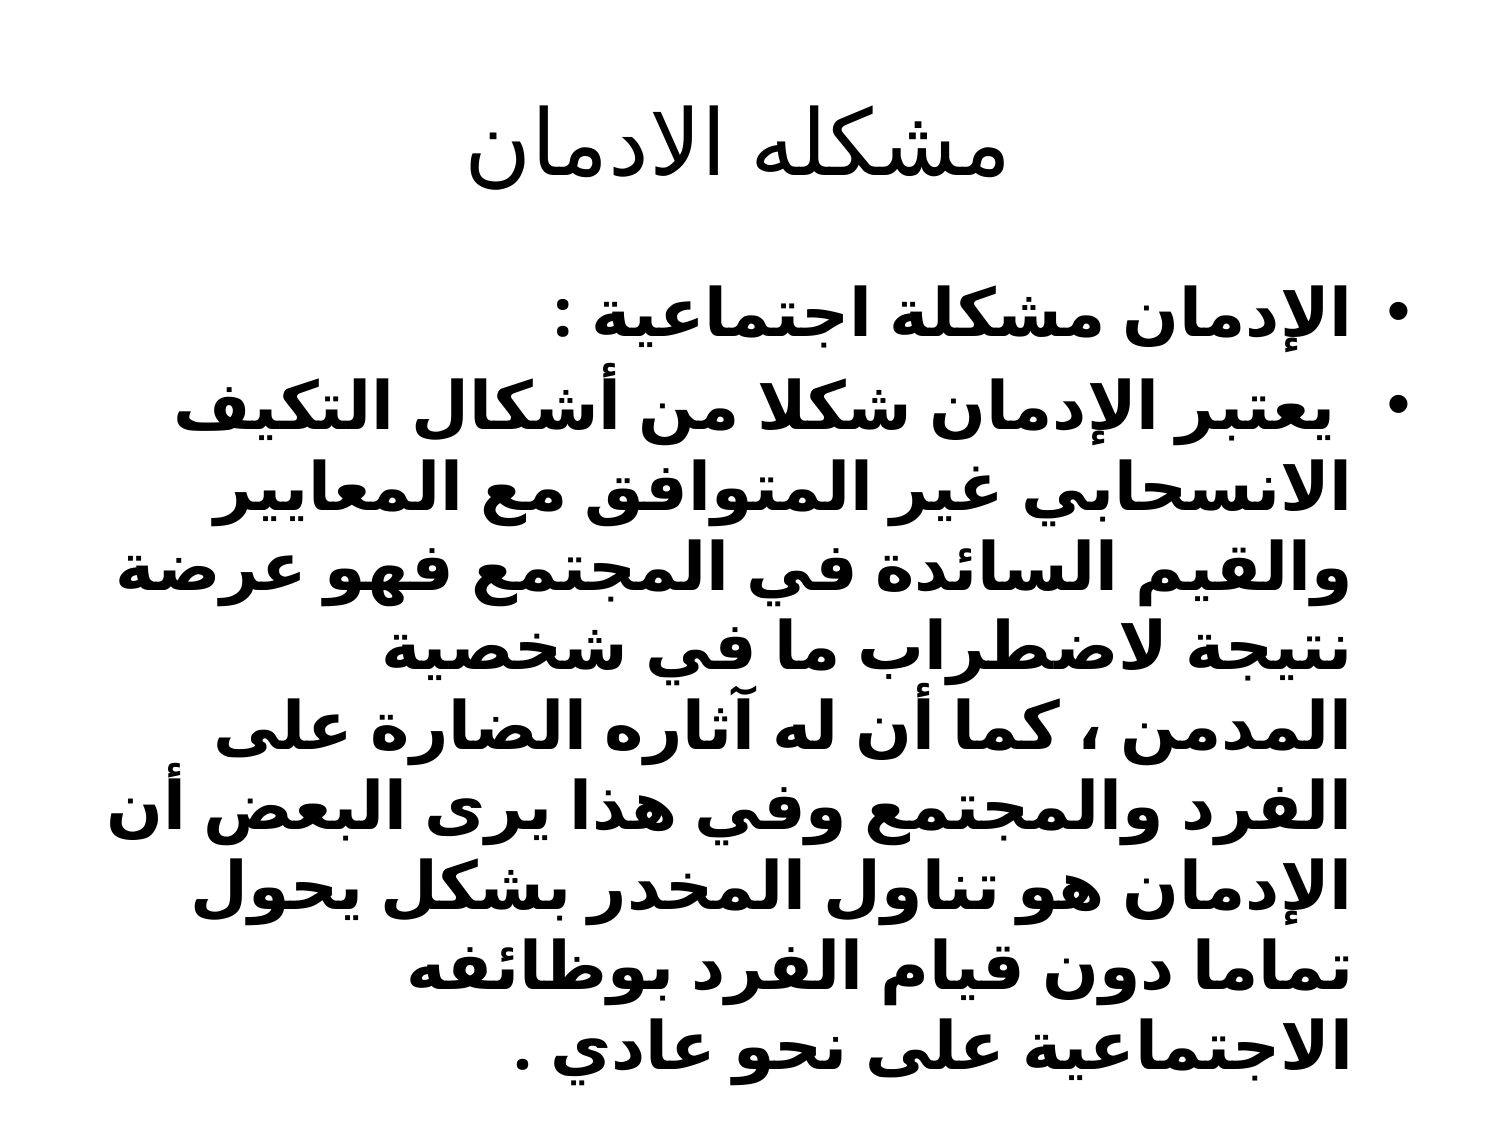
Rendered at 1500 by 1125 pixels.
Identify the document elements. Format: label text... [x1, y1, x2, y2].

list الإدمان مشكلة اجتماعية : يعتبر الإدمان شكلا من أشكال التكيف الانسحابي غير المتوافق مع المعايير والقيم السائدة في المجتمع فهو عرضة نتيجة لاضطراب ما في شخصية المدمن ، كما أن له آثاره الضارة على الفرد والمجتمع وفي هذا يرى البعض أن الإدمان هو تناول المخدر بشكل يحول تماما دون قيام الفرد بوظائفه الاجتماعية على نحو عادي . [75, 262, 1425, 1005]
title مشكله الادمان [75, 45, 1425, 233]
